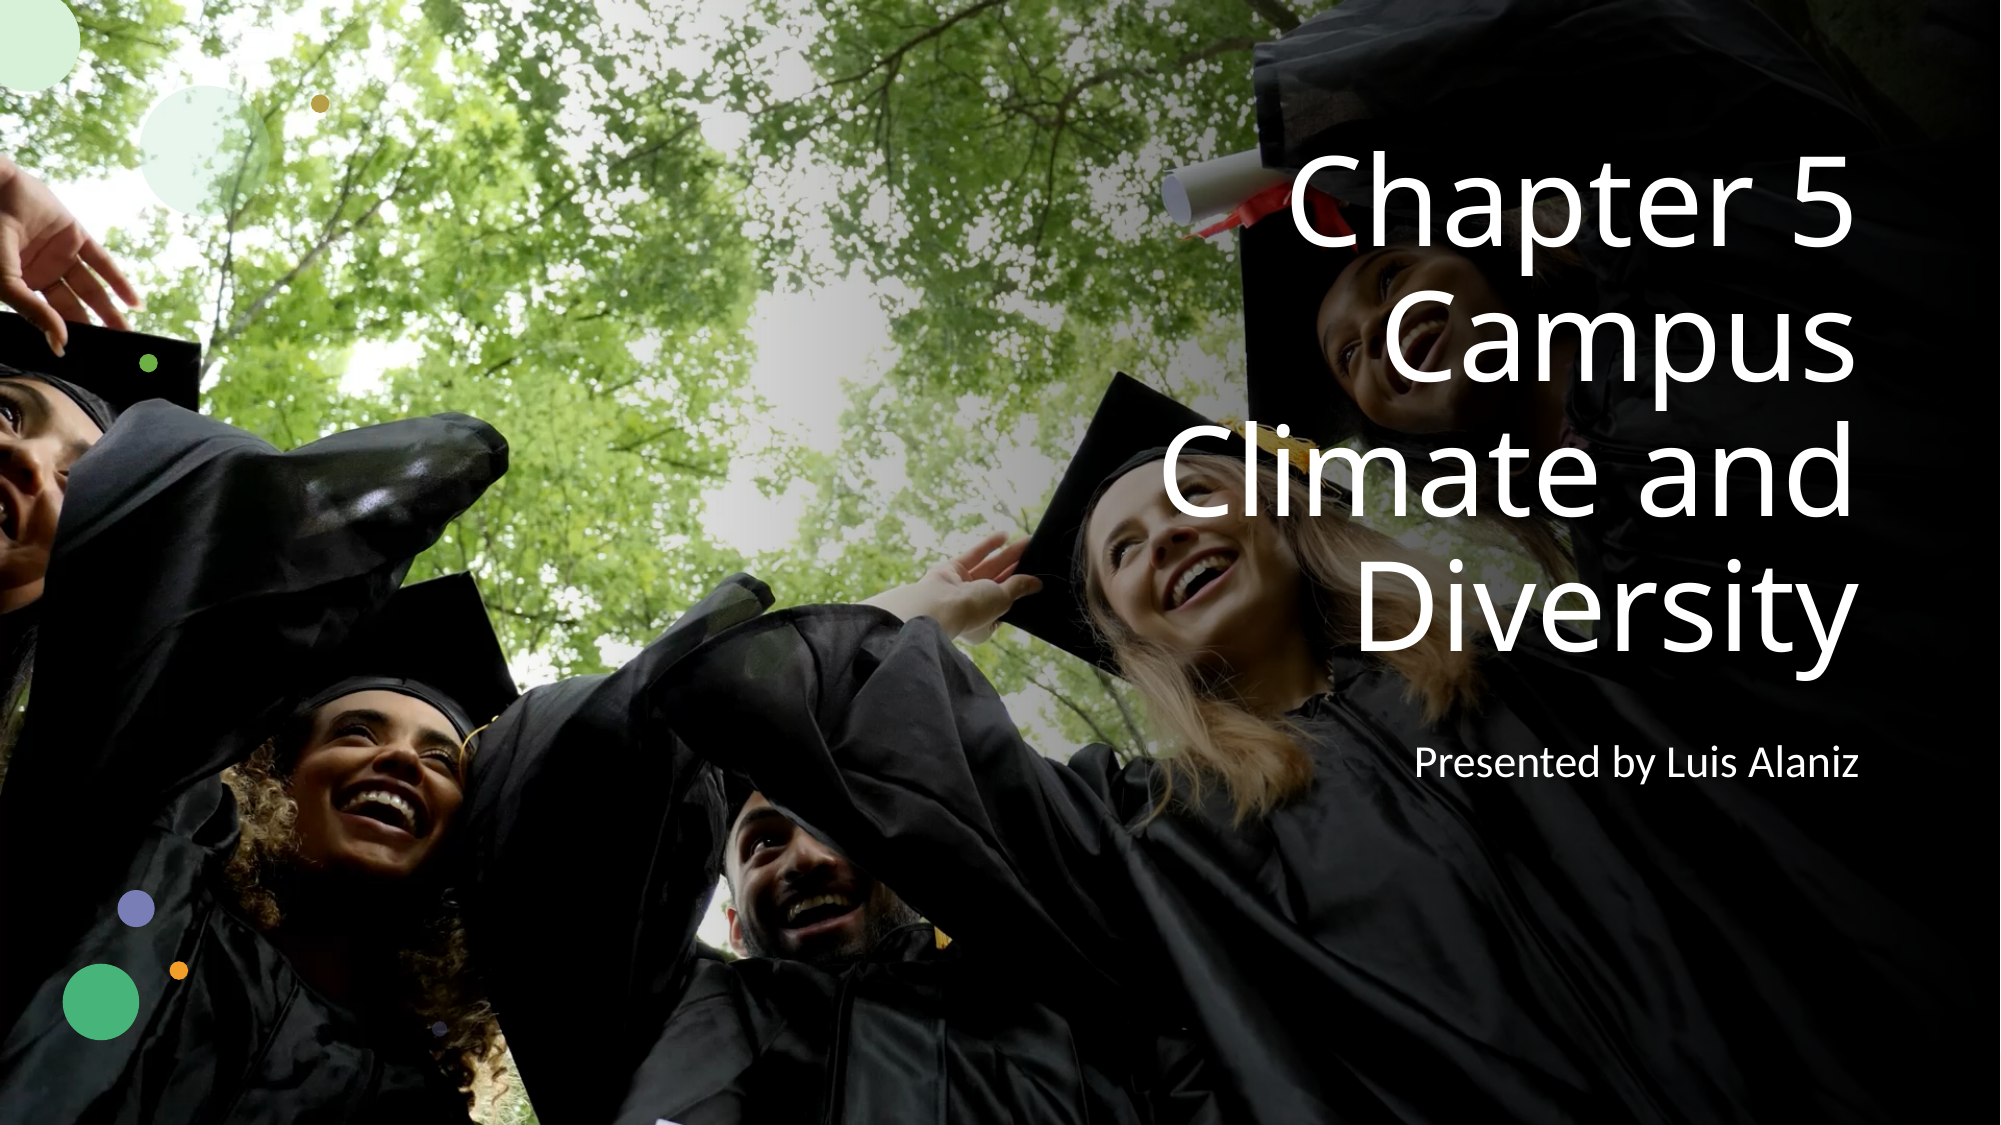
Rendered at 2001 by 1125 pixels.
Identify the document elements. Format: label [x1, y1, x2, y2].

text_box [0, 0, 2000, 1125]
